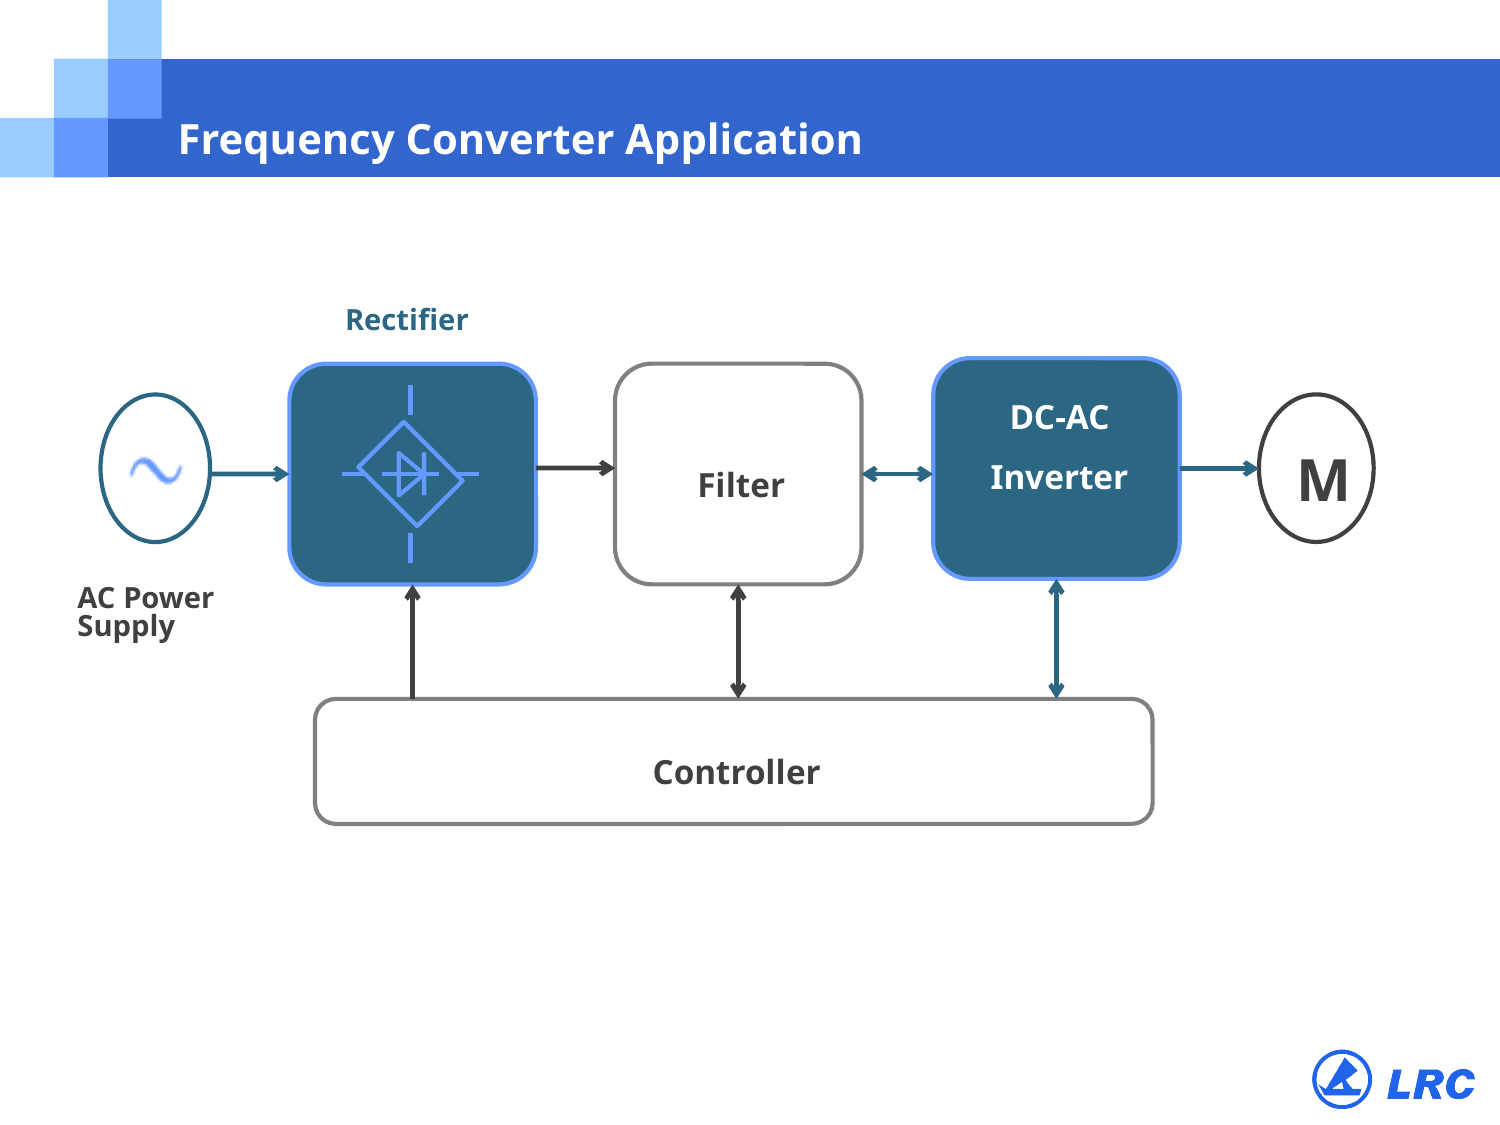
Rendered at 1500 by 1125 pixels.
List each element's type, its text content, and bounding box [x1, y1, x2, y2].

picture [1312, 1049, 1475, 1109]
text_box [62, 300, 1374, 825]
text_box Frequency Converter Application [162, 98, 1500, 178]
